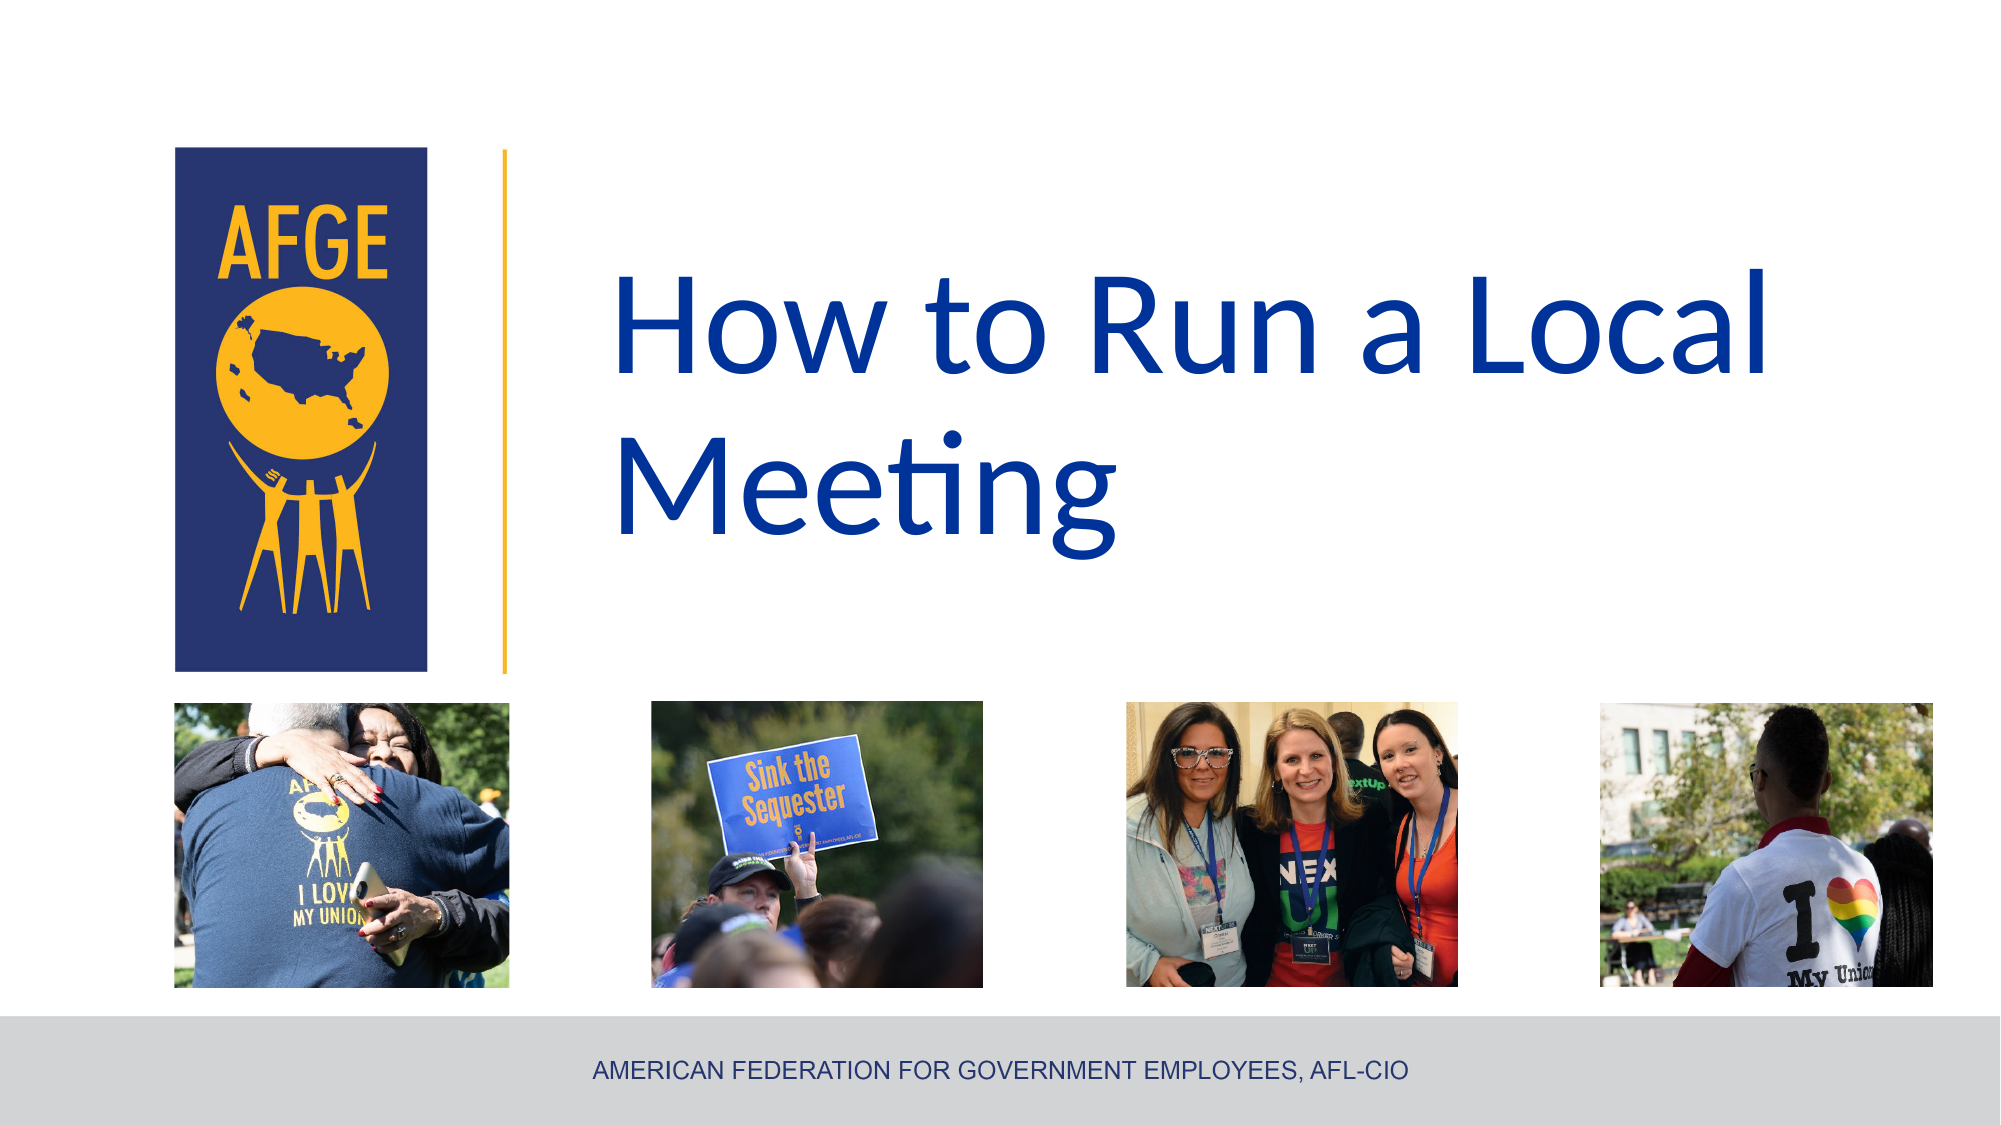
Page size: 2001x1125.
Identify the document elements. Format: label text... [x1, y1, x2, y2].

picture [0, 0, 2001, 1125]
title How to Run a Local Meeting [595, 291, 1990, 575]
